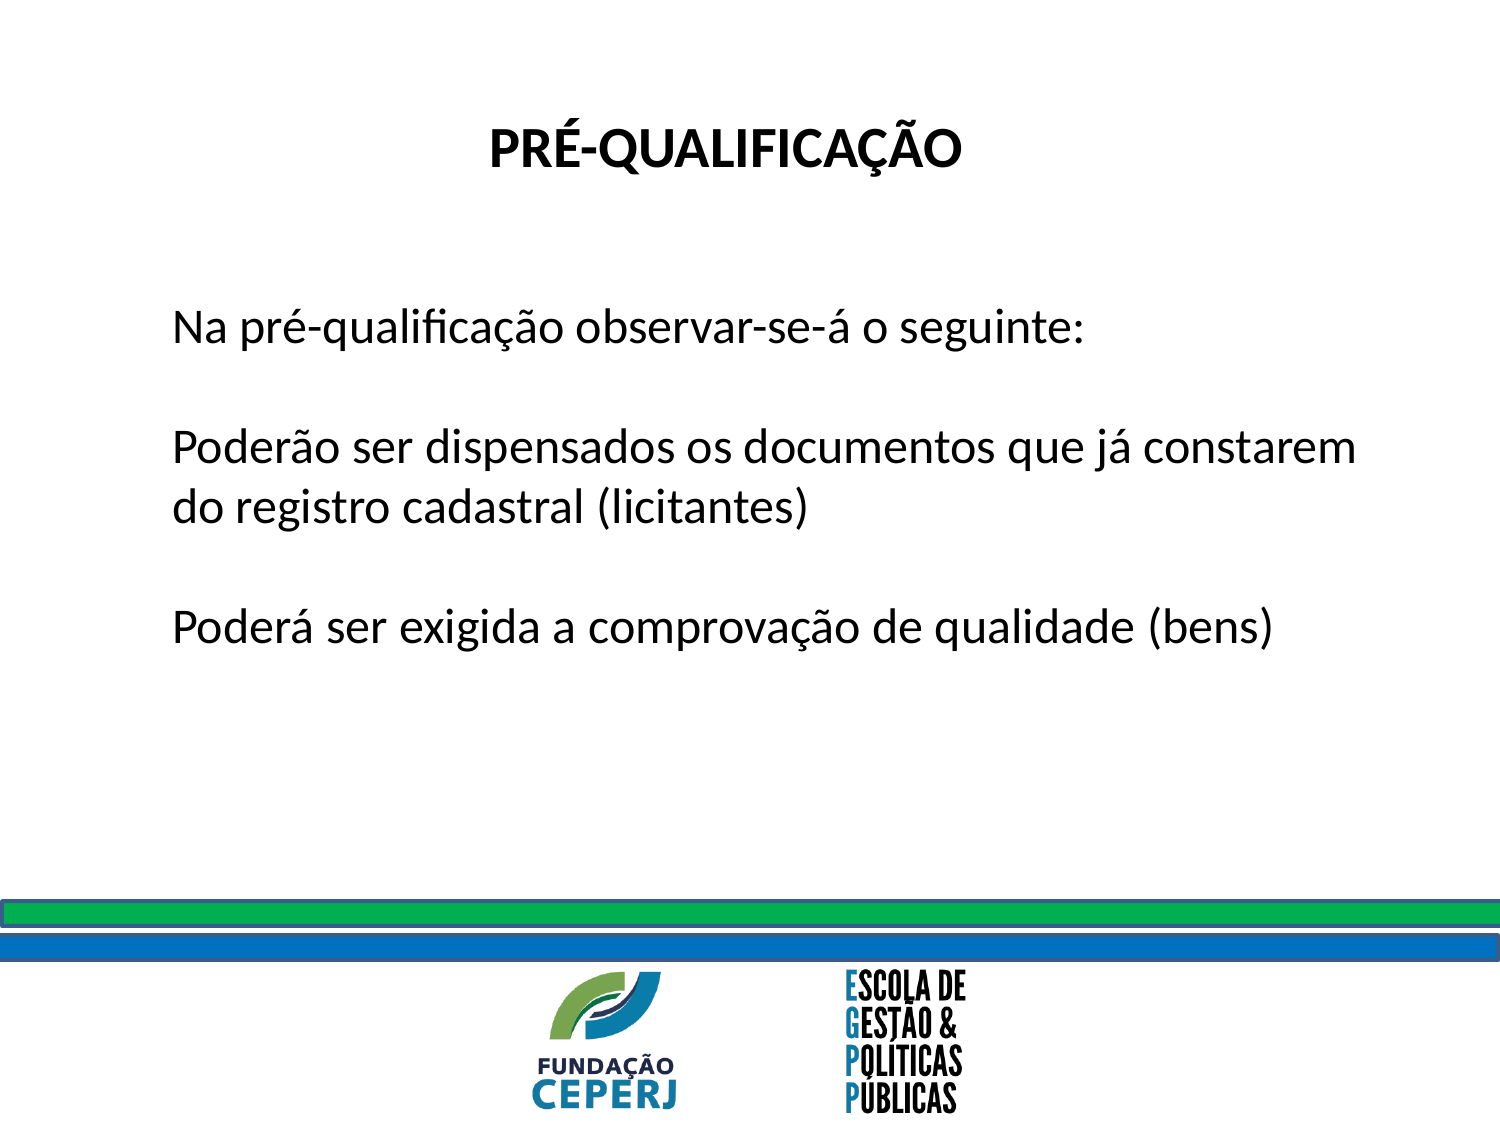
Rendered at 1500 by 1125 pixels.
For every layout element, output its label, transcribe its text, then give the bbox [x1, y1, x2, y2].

picture [513, 964, 703, 1117]
picture [0, 899, 1500, 928]
text_box Na pré-qualificação observar-se-á o seguinte: Poderão ser dispensados os documentos que já constarem do registro cadastral (licitantes) Poderá ser exigida a comprovação de qualidade (bens) [157, 286, 1376, 662]
picture [0, 933, 1500, 1119]
text_box PRÉ-QUALIFICAÇÃO [159, 101, 1294, 187]
